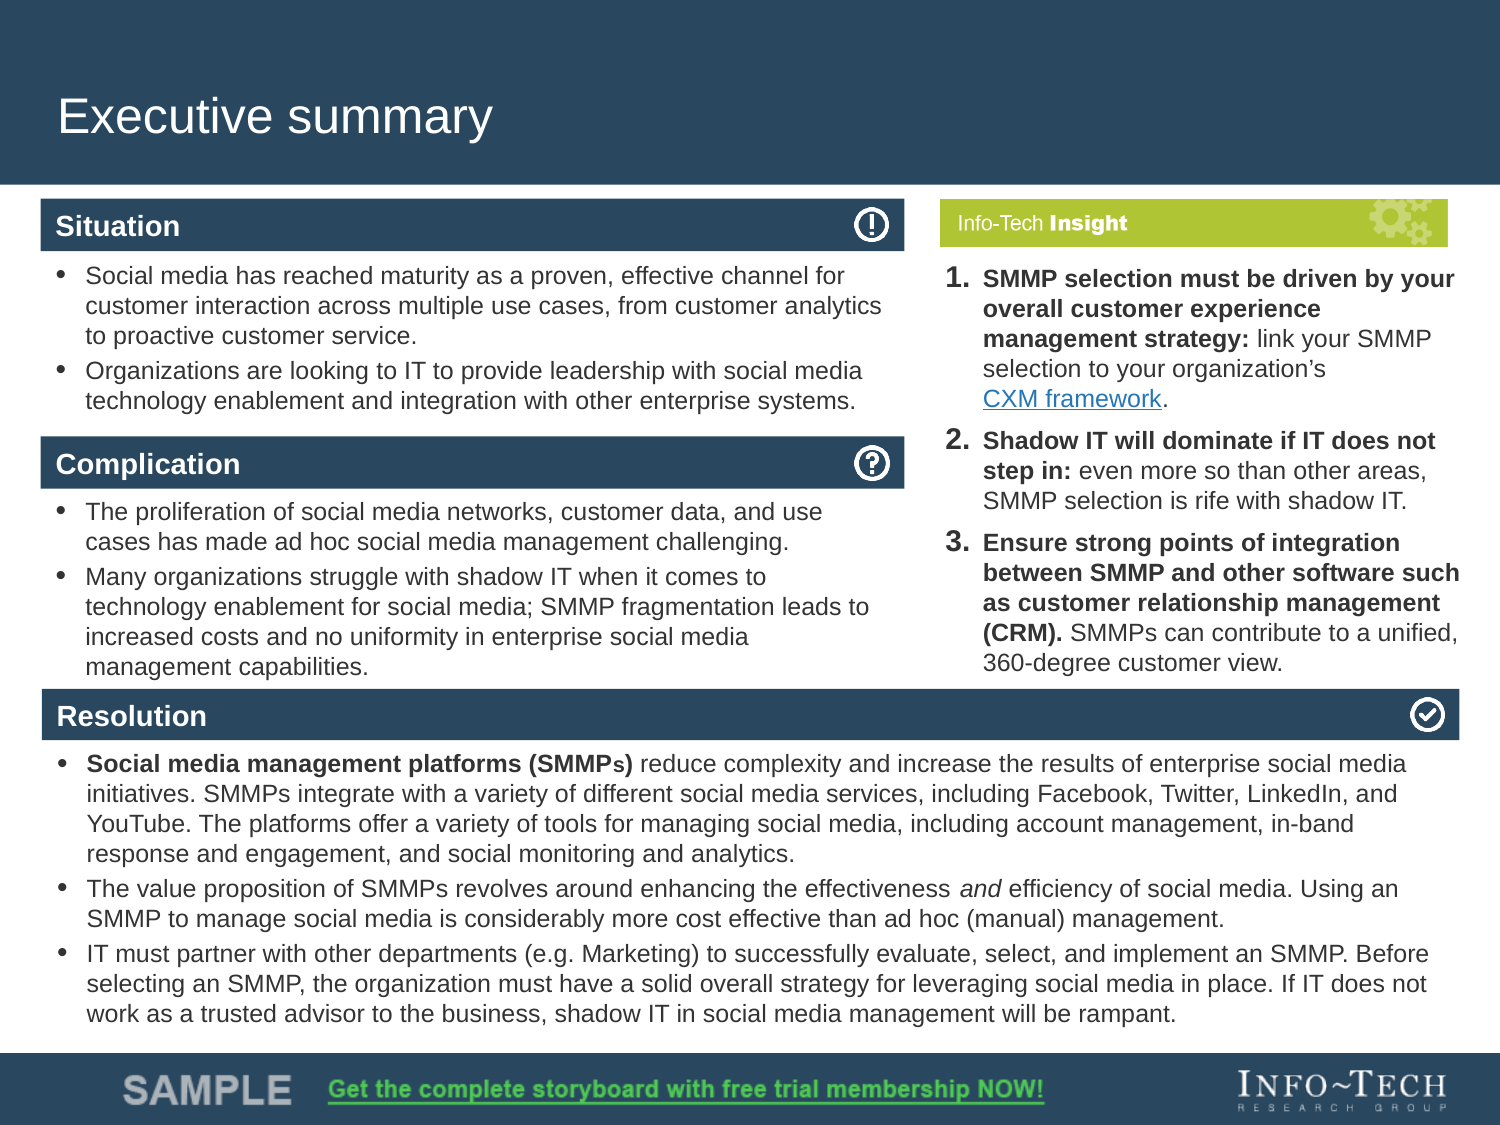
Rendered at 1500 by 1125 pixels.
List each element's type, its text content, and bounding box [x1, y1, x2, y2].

list SMMP selection must be driven by your overall customer experience management strategy: link your SMMP selection to your organization’s CXM framework. Shadow IT will dominate if IT does not step in: even more so than other areas, SMMP selection is rife with shadow IT. Ensure strong points of integration between SMMP and other software such as customer relationship management (CRM). SMMPs can contribute to a unified, 360-degree customer view. [929, 254, 1493, 690]
list Social media has reached maturity as a proven, effective channel for customer interaction across multiple use cases, from customer analytics to proactive customer service. Organizations are looking to IT to provide leadership with social media technology enablement and integration with other enterprise systems. [40, 251, 904, 430]
list Social media management platforms (SMMPs) reduce complexity and increase the results of enterprise social media initiatives. SMMPs integrate with a variety of different social media services, including Facebook, Twitter, LinkedIn, and YouTube. The platforms offer a variety of tools for managing social media, including account management, in-band response and engagement, and social monitoring and analytics. The value proposition of SMMPs revolves around enhancing the effectiveness and efficiency of social media. Using an SMMP to manage social media is considerably more cost effective than ad hoc (manual) management. IT must partner with other departments (e.g. Marketing) to successfully evaluate, select, and implement an SMMP. Before selecting an SMMP, the organization must have a solid overall strategy for leveraging social media in place. If IT does not work as a trusted advisor to the business, shadow IT in social media management will be rampant. [41, 739, 1457, 1038]
picture [854, 207, 889, 242]
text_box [0, 1053, 1500, 1125]
picture [1410, 697, 1445, 732]
list The proliferation of social media networks, customer data, and use cases has made ad hoc social media management challenging. Many organizations struggle with shadow IT when it comes to technology enablement for social media; SMMP fragmentation leads to increased costs and no uniformity in enterprise social media management capabilities. [40, 487, 904, 665]
picture [940, 199, 1448, 247]
picture [854, 445, 890, 481]
title Executive summary [41, 41, 1457, 187]
